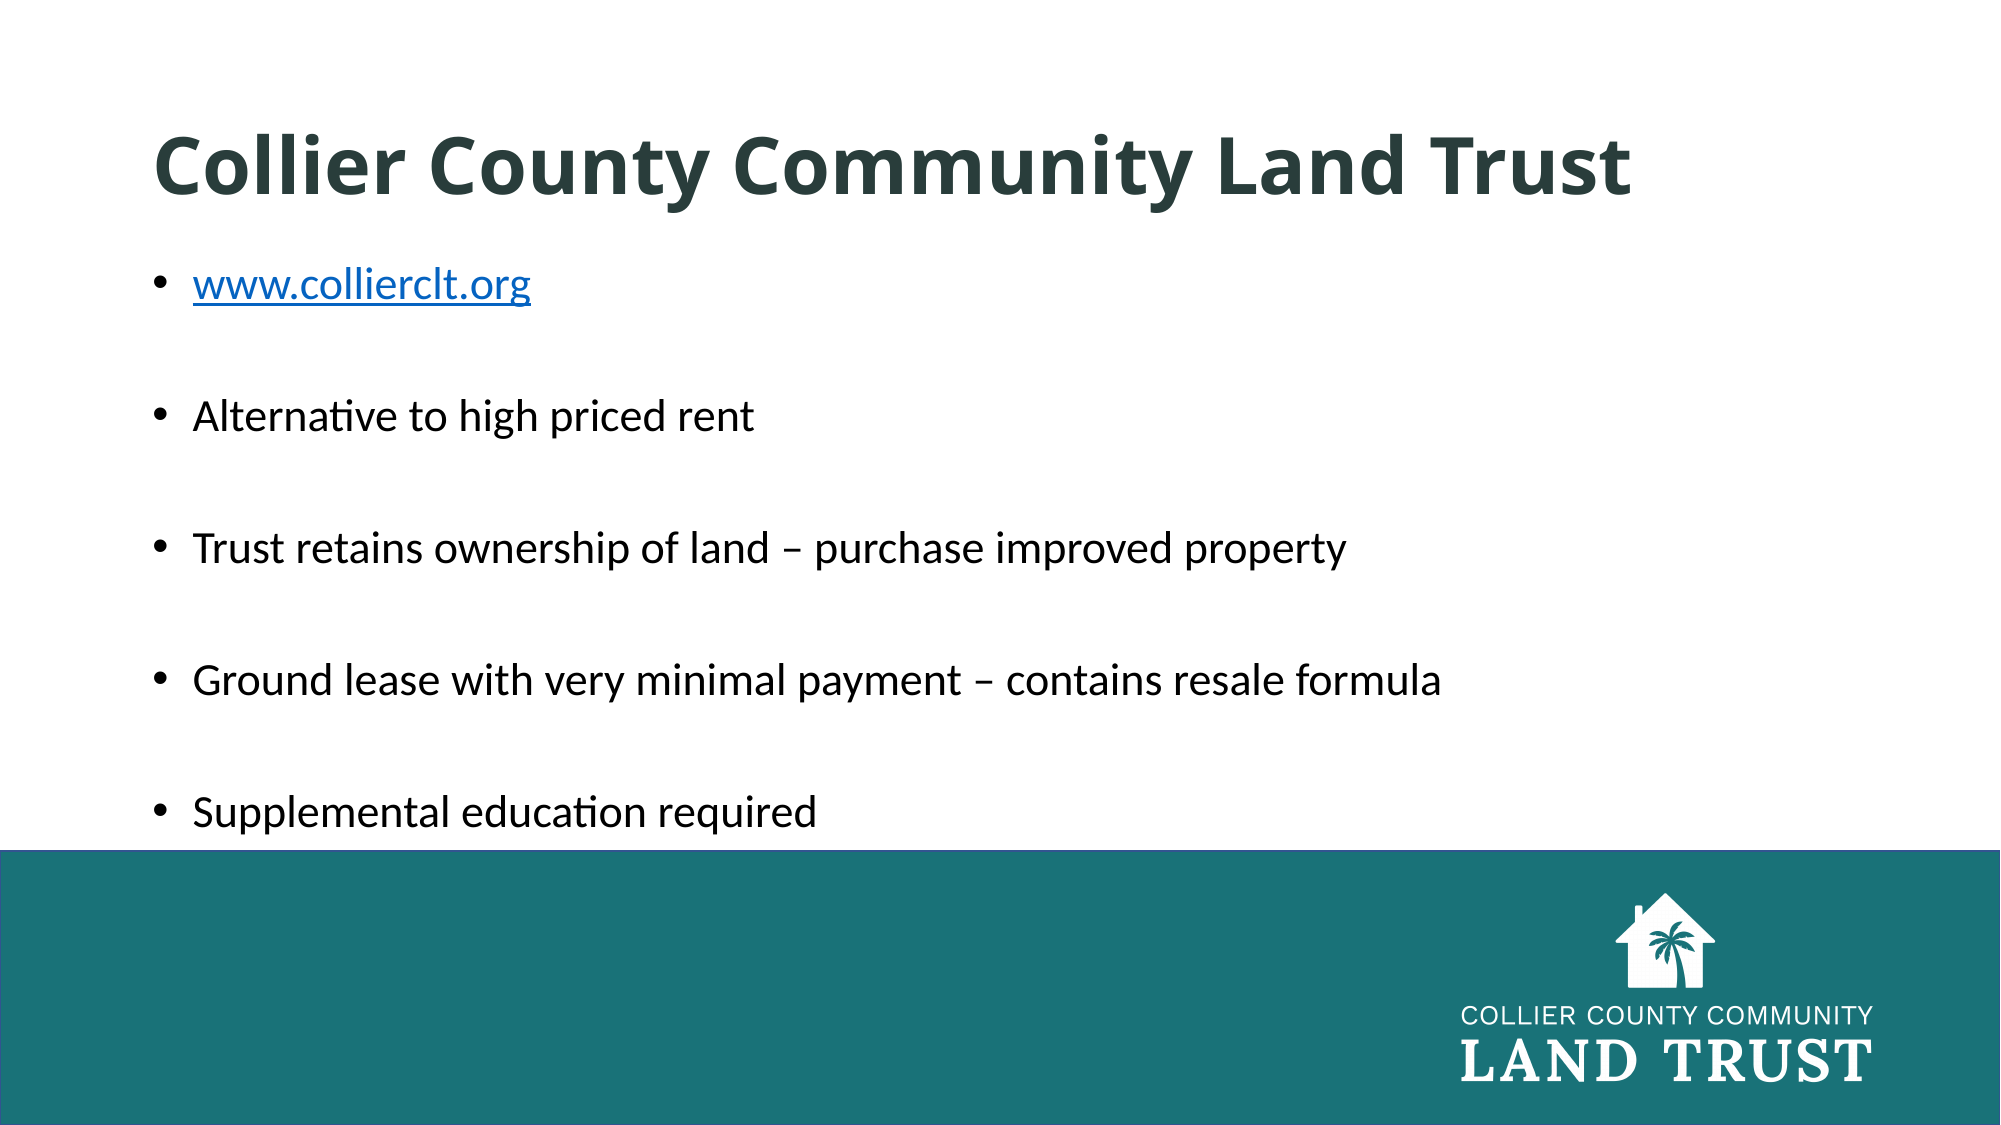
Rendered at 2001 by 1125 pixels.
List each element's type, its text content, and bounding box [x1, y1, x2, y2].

picture [1454, 886, 1880, 1090]
text_box [0, 850, 2000, 1125]
title Collier County Community Land Trust [137, 59, 1863, 252]
list www.collierclt.org Alternative to high priced rent Trust retains ownership of land – purchase improved property Ground lease with very minimal payment – contains resale formula Supplemental education required [137, 252, 1863, 852]
